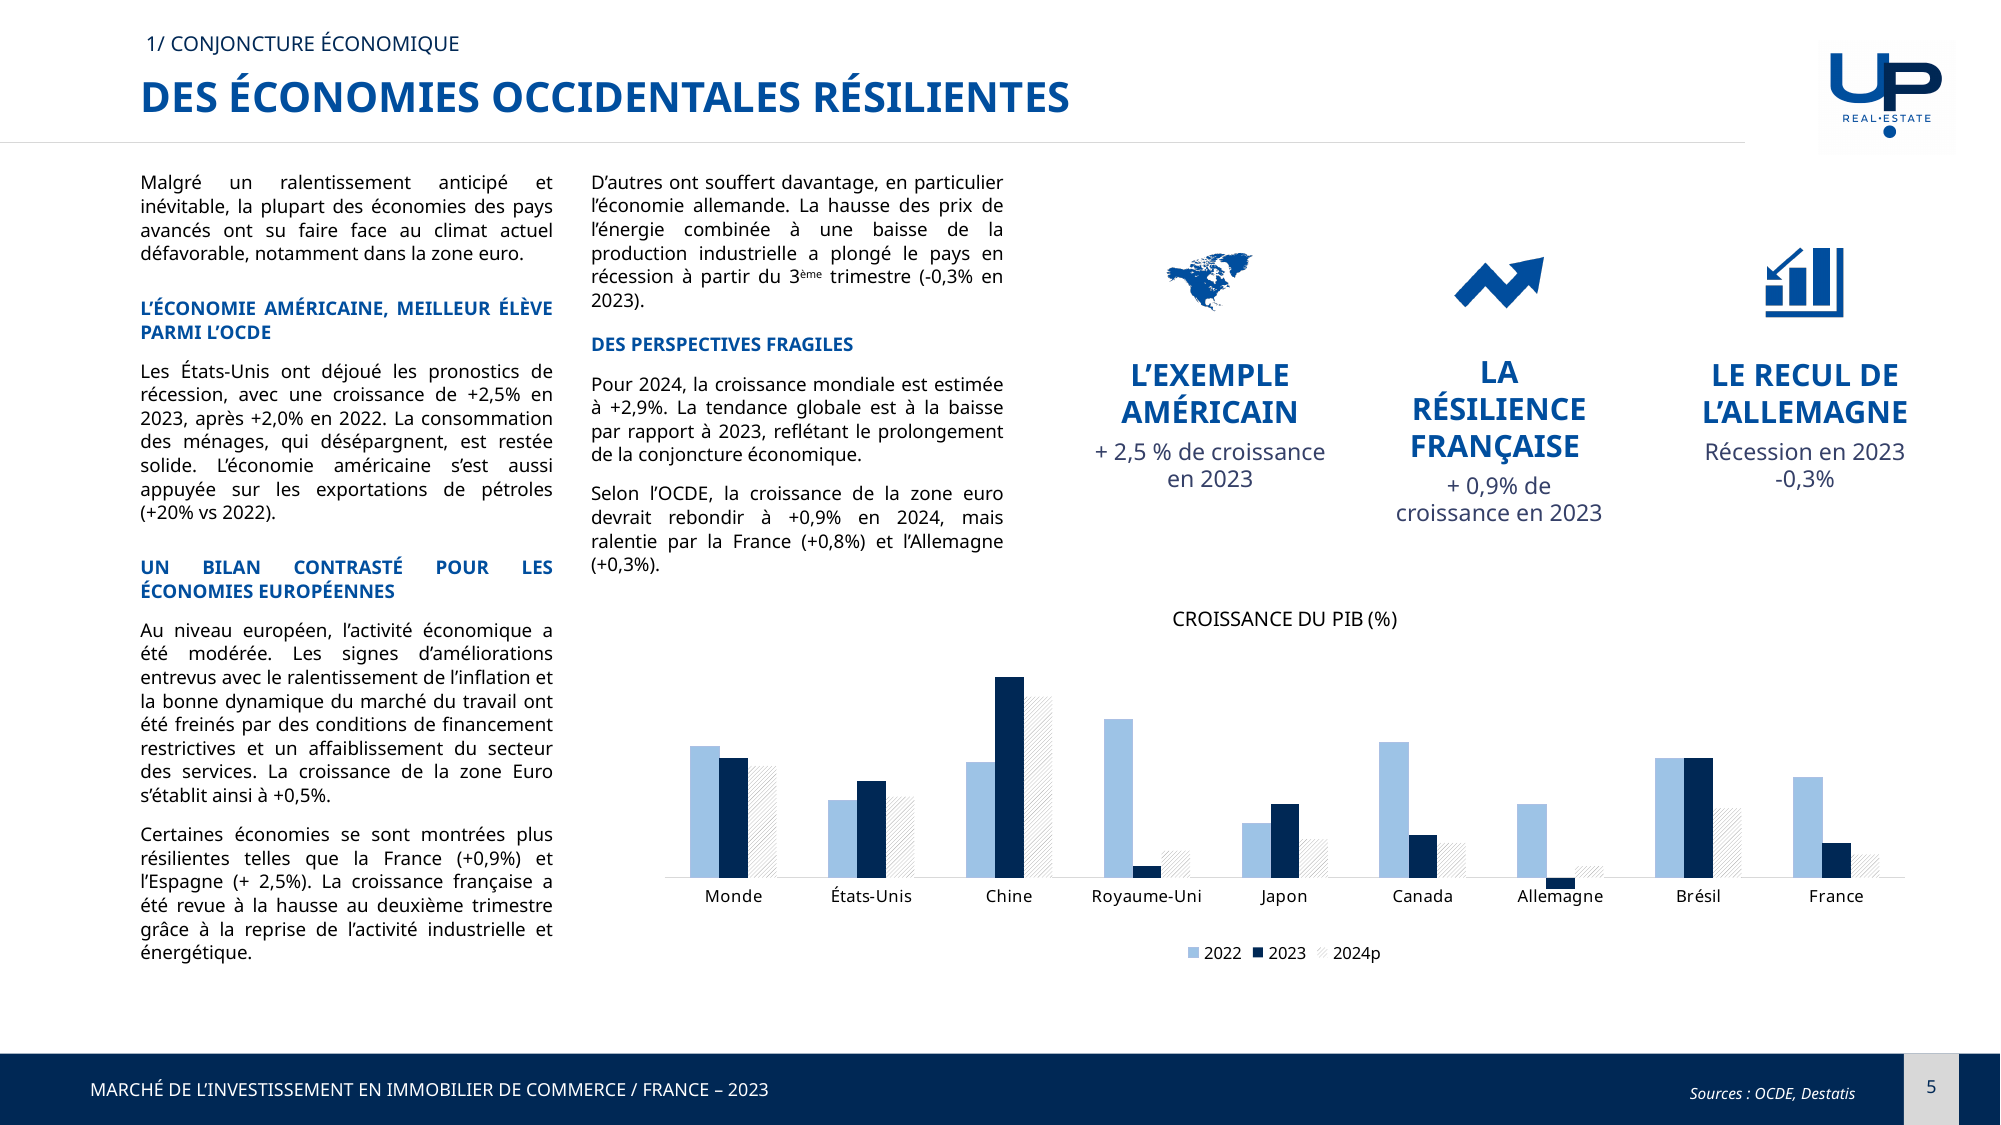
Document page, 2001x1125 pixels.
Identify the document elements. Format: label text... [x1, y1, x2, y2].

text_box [1079, 234, 1342, 506]
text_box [1373, 234, 1625, 536]
chart [638, 582, 1932, 971]
text_box DES ÉCONOMIES OCCIDENTALES RÉSILIENTES [125, 66, 1278, 123]
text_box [1656, 234, 1954, 506]
picture [1818, 40, 1956, 155]
text_box D’autres ont souffert davantage, en particulier l’économie allemande. La hausse des prix de l’énergie combinée à une baisse de la production industrielle a plongé le pays en récession à partir du 3ème trimestre (-0,3% en 2023). DES PERSPECTIVES FRAGILES Pour 2024, la croissance mondiale est estimée à +2,9%. La tendance globale est à la baisse par rapport à 2023, reflétant le prolongement de la conjoncture économique. Selon l’OCDE, la croissance de la zone euro devrait rebondir à +0,9% en 2024, mais ralentie par la France (+0,8%) et l’Allemagne (+0,3%). [576, 159, 1020, 625]
text_box Sources : OCDE, Destatis [1674, 1076, 1900, 1111]
text_box Malgré un ralentissement anticipé et inévitable, la plupart des économies des pays avancés ont su faire face au climat actuel défavorable, notamment dans la zone euro. L’ÉCONOMIE AMÉRICAINE, MEILLEUR ÉLÈVE PARMI L’OCDE Les États-Unis ont déjoué les pronostics de récession, avec une croissance de +2,5% en 2023, après +2,0% en 2022. La consommation des ménages, qui désépargnent, est restée solide. L’économie américaine s’est aussi appuyée sur les exportations de pétroles (+20% vs 2022). UN BILAN CONTRASTÉ POUR LES ÉCONOMIES EUROPÉENNES Au niveau européen, l’activité économique a été modérée. Les signes d’améliorations entrevus avec le ralentissement de l’inflation et la bonne dynamique du marché du travail ont été freinés par des conditions de financement restrictives et un affaiblissement du secteur des services. La croissance de la zone Euro s’établit ainsi à +0,5%. Certaines économies se sont montrées plus résilientes telles que la France (+0,9%) et l’Espagne (+ 2,5%). La croissance française a été revue à la hausse au deuxième trimestre grâce à la reprise de l’activité industrielle et énergétique. [125, 159, 569, 974]
text_box 1/ CONJONCTURE ÉCONOMIQUE [131, 20, 872, 66]
